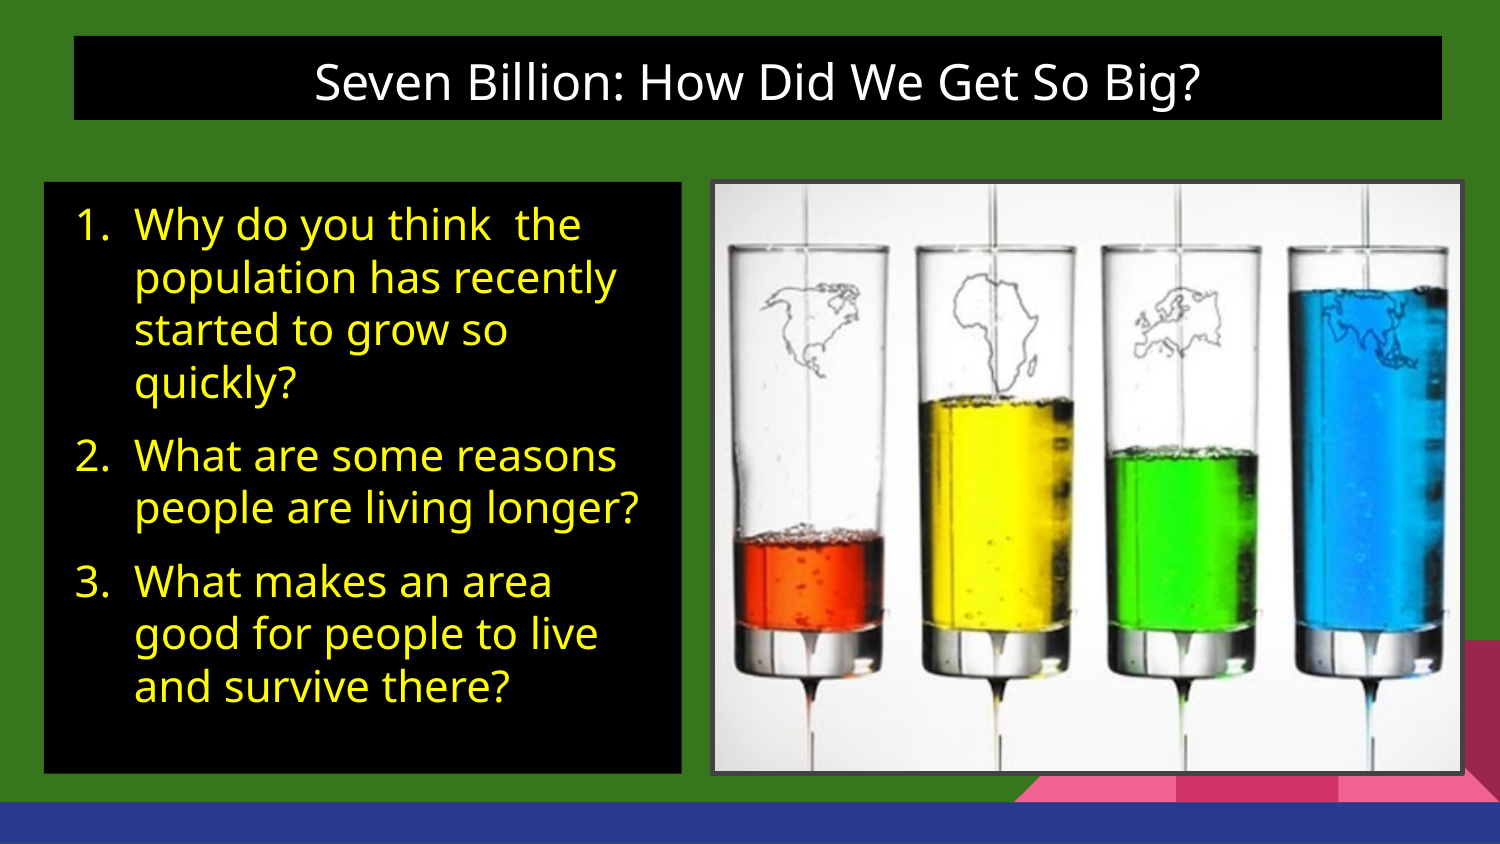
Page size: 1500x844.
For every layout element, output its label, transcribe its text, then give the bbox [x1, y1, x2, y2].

title Why do you think the population has recently started to grow so quickly? What are some reasons people are living longer? What makes an area good for people to live and survive there? [43, 181, 682, 774]
text_box Seven Billion: How Did We Get So Big? [73, 35, 1442, 120]
text_box [712, 181, 1463, 774]
